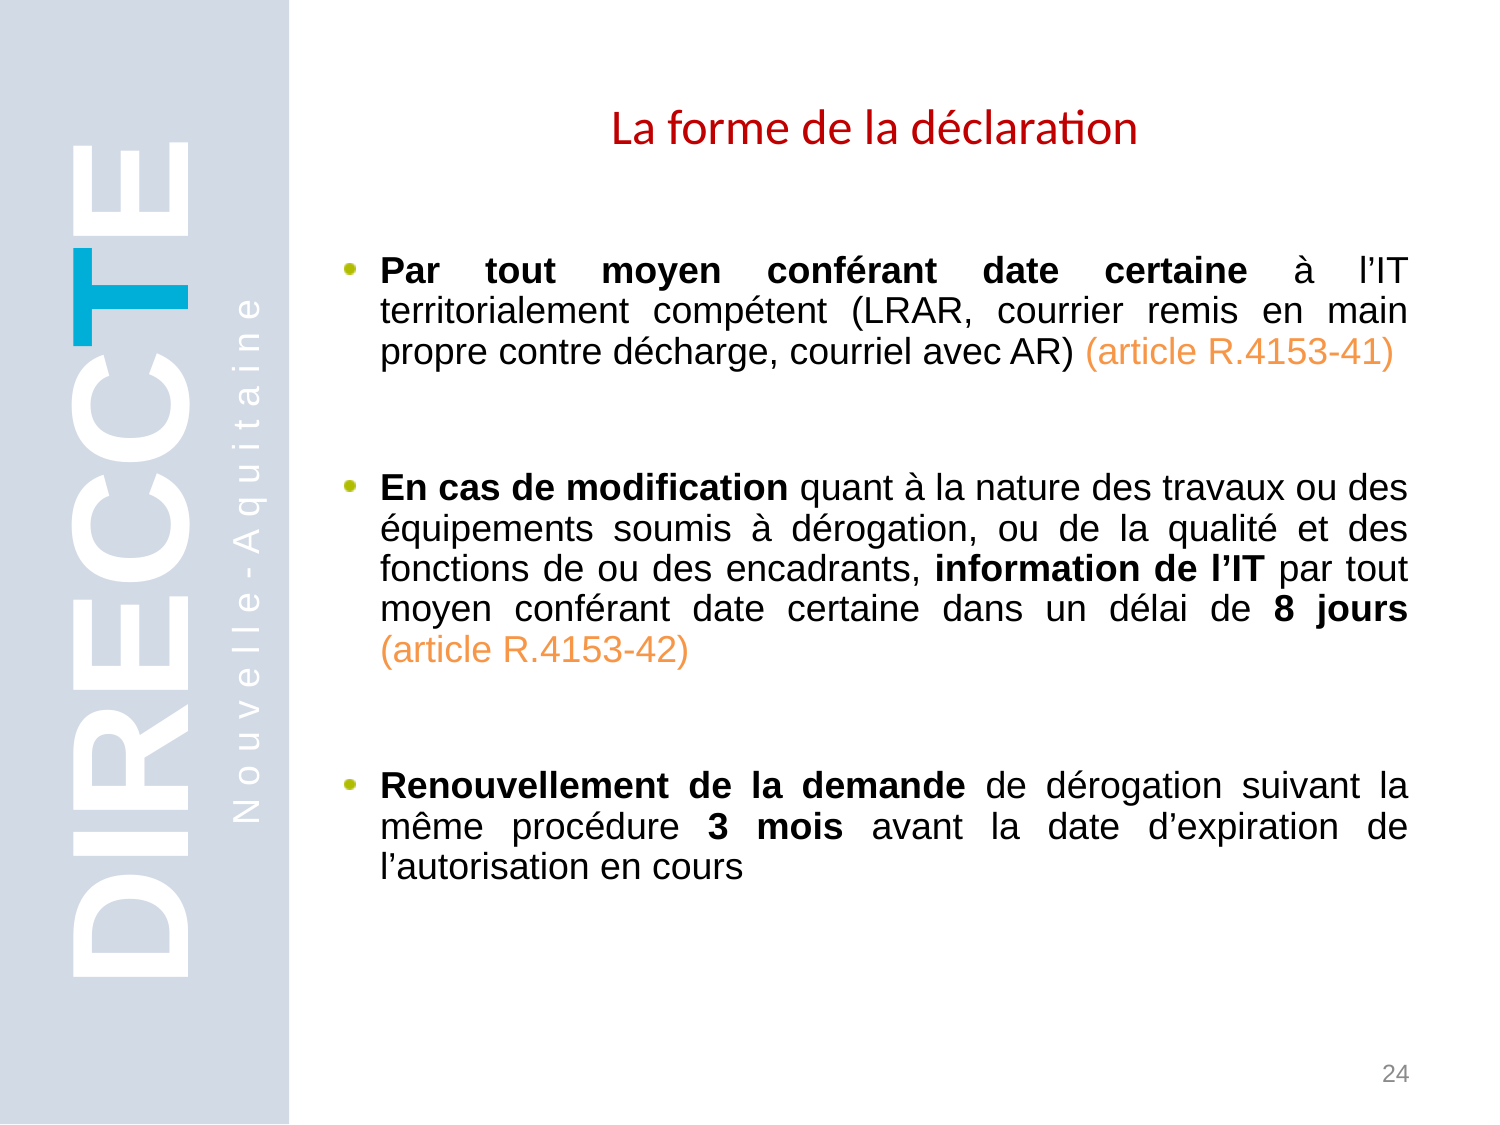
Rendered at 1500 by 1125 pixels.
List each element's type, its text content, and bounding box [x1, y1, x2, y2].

picture [344, 263, 356, 275]
text_box Par tout moyen conférant date certaine à l’IT territorialement compétent (LRAR, courrier remis en main propre contre décharge, courriel avec AR) (article R.4153-41) En cas de modification quant à la nature des travaux ou des équipements soumis à dérogation, ou de la qualité et des fonctions de ou des encadrants, information de l’IT par tout moyen conférant date certaine dans un délai de 8 jours (article R.4153-42) Renouvellement de la demande de dérogation suivant la même procédure 3 mois avant la date d’expiration de l’autorisation en cours [329, 243, 1424, 1125]
text_box DIRECCTE Nouvelle-Aquitaine [0, 0, 290, 1125]
title La forme de la déclaration [290, 31, 1500, 219]
picture [344, 779, 356, 790]
picture [344, 480, 356, 492]
